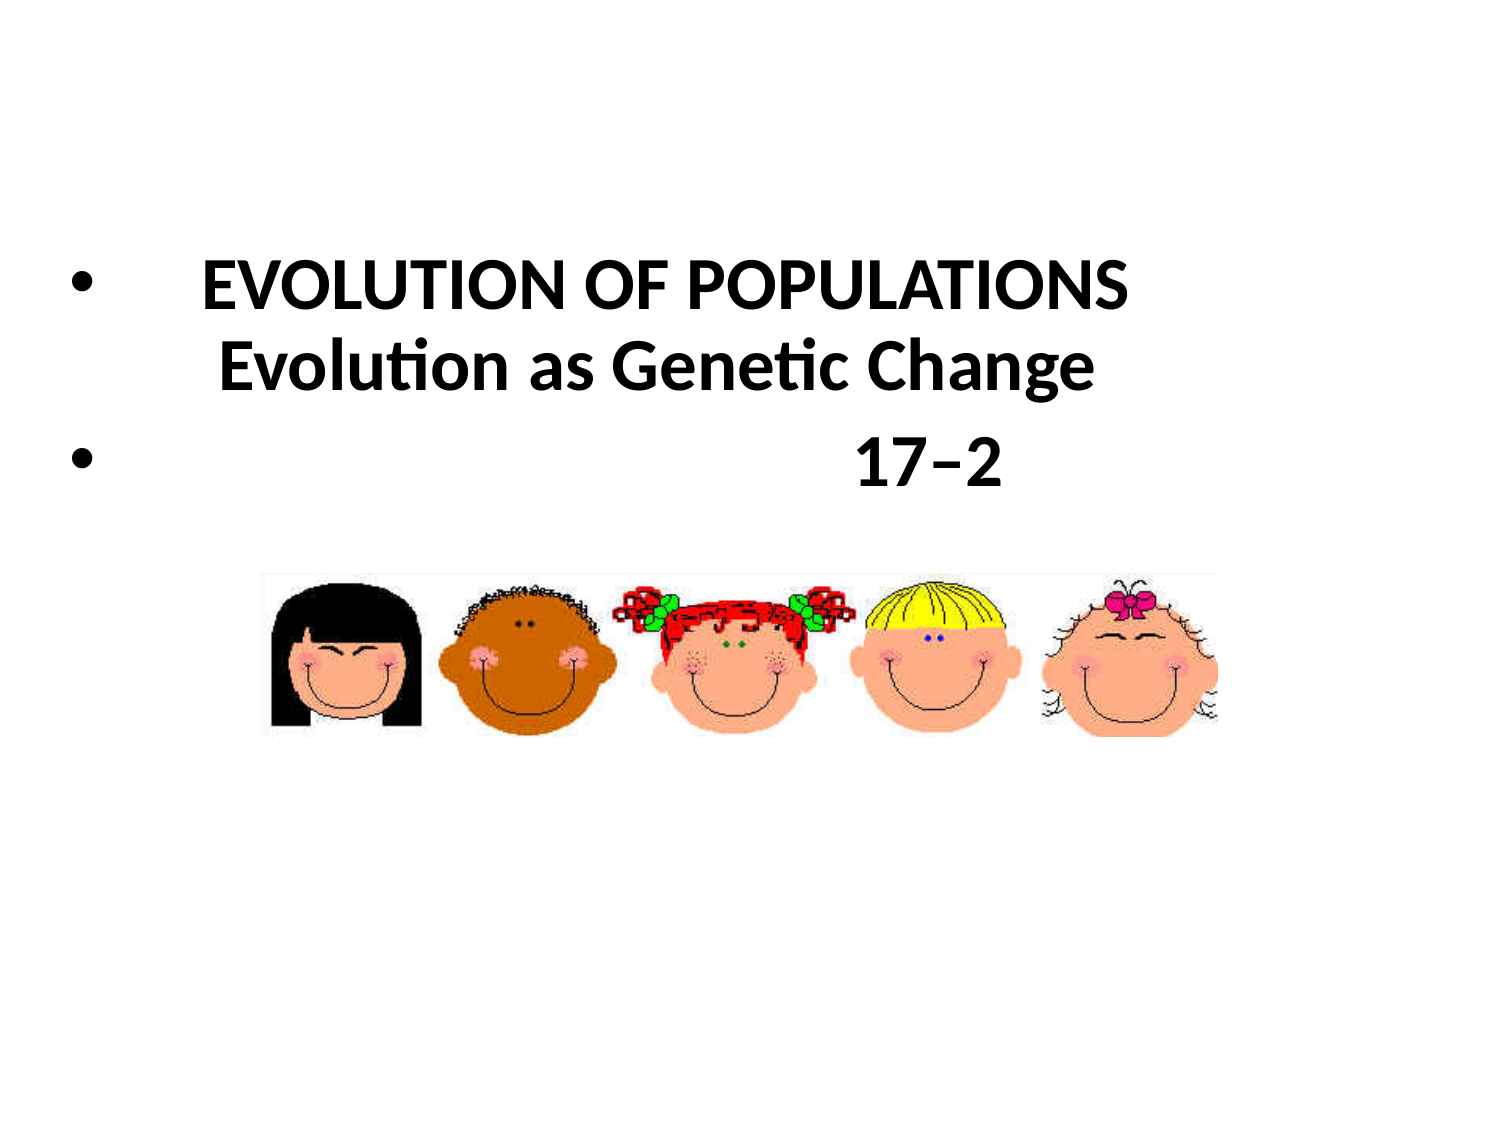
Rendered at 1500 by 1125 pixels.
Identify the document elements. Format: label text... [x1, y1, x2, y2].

list EVOLUTION OF POPULATIONS Evolution as Genetic Change 17–2 [54, 237, 1459, 598]
picture [260, 573, 1219, 737]
